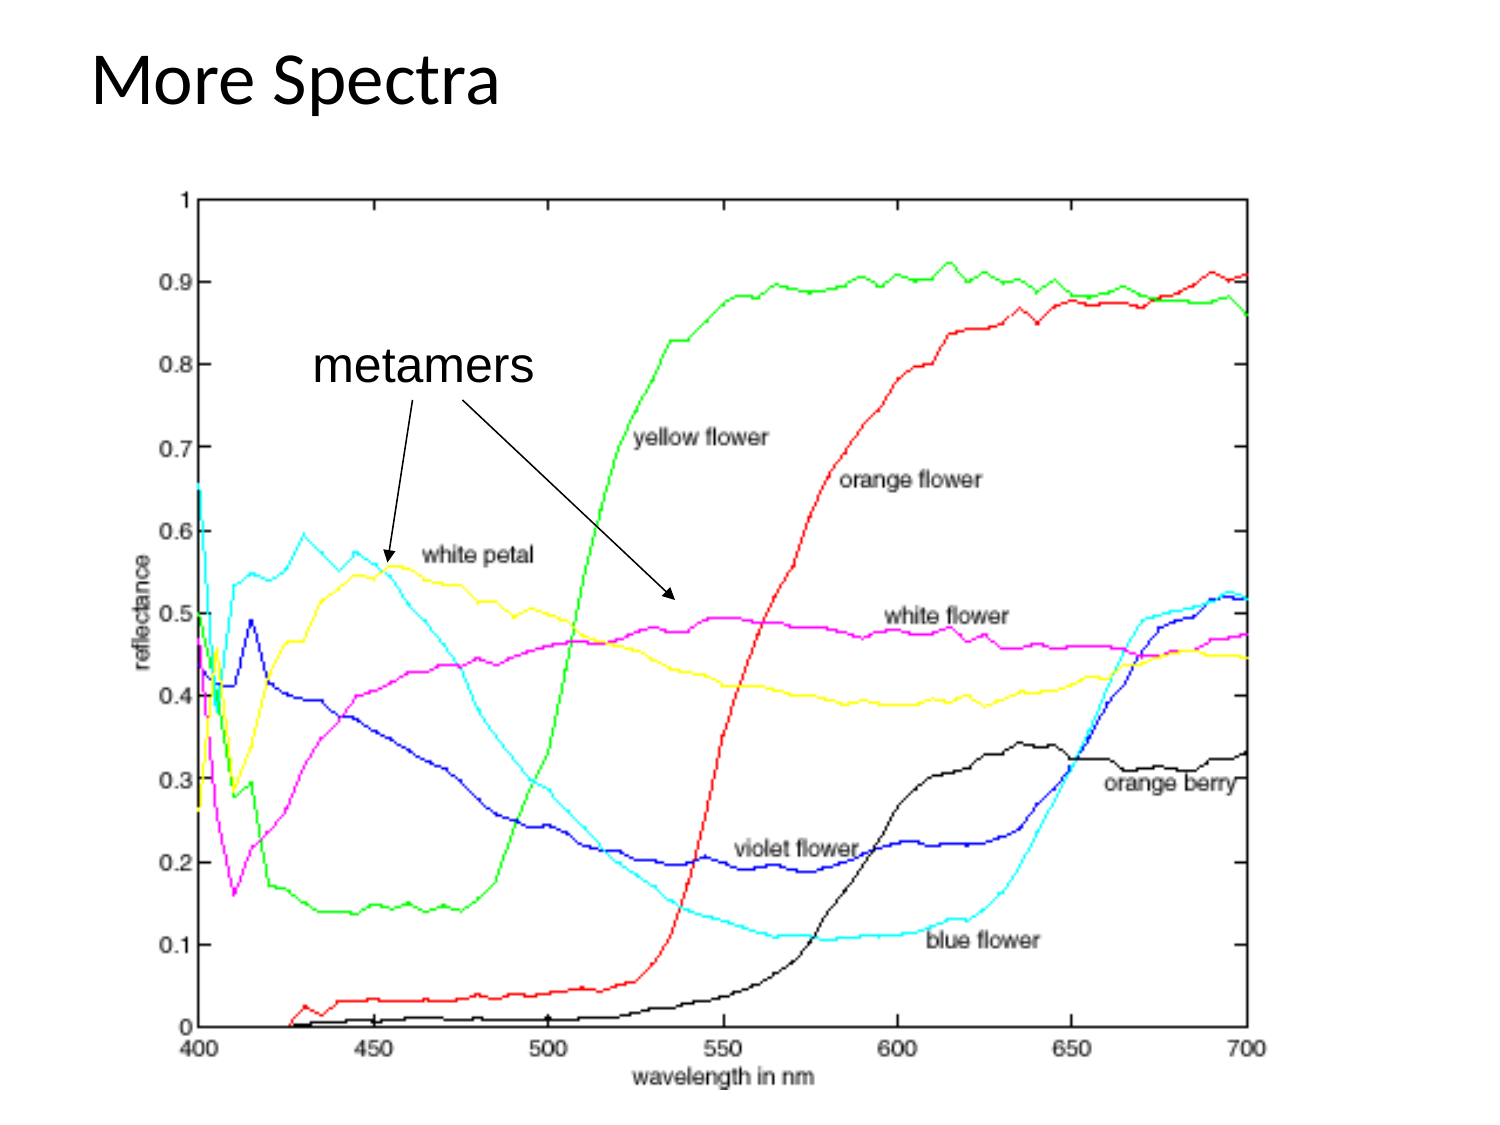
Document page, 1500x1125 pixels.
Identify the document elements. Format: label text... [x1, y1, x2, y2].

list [124, 185, 1276, 1090]
title More Spectra [74, 0, 1426, 151]
